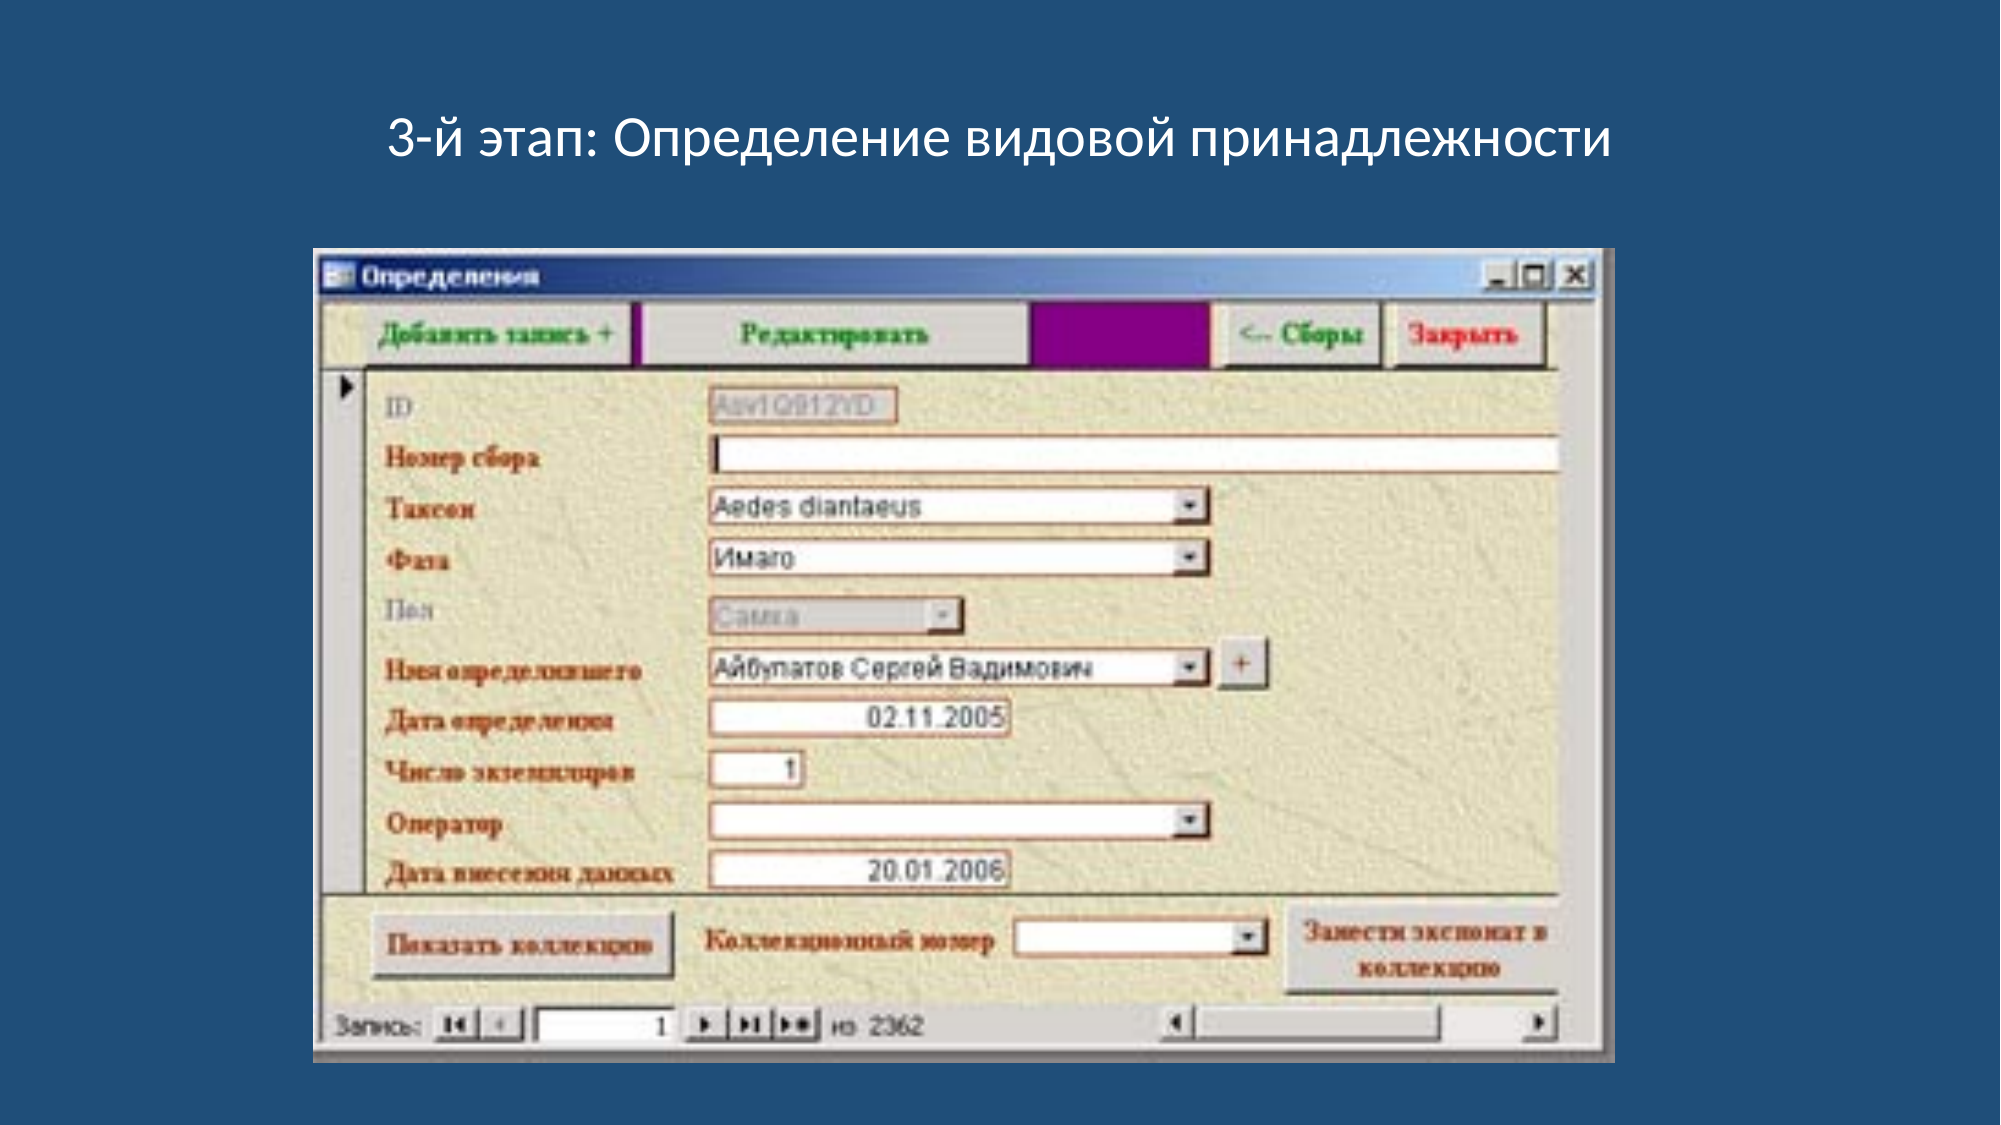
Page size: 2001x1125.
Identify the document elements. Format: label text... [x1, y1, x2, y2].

text_box 3-й этап: Определение видовой принадлежности [371, 90, 1944, 176]
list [313, 248, 1615, 1063]
